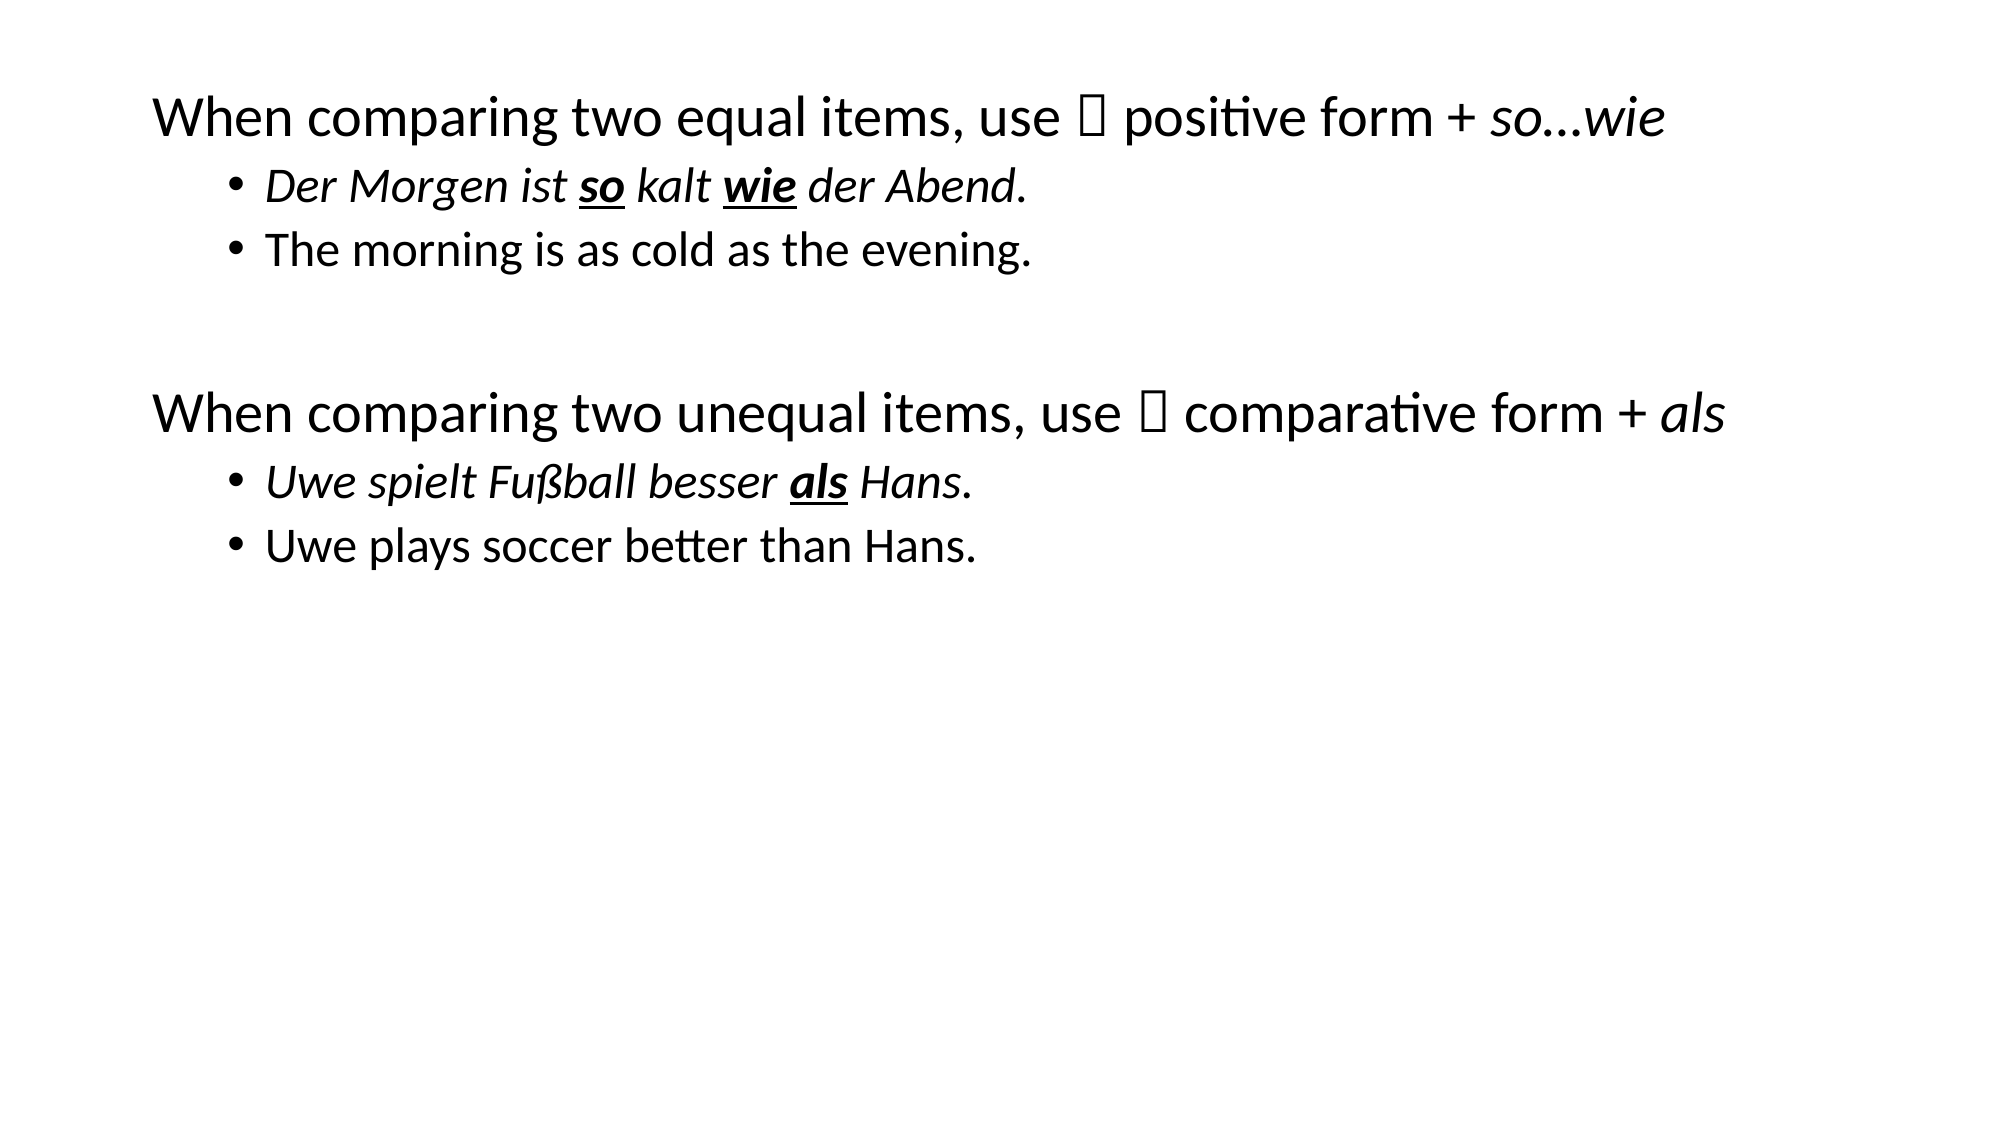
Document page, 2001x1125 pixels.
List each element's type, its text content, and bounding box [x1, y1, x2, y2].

list When comparing two equal items, use  positive form + so…wie Der Morgen ist so kalt wie der Abend. The morning is as cold as the evening. When comparing two unequal items, use  comparative form + als Uwe spielt Fußball besser als Hans. Uwe plays soccer better than Hans. [137, 78, 1863, 1014]
